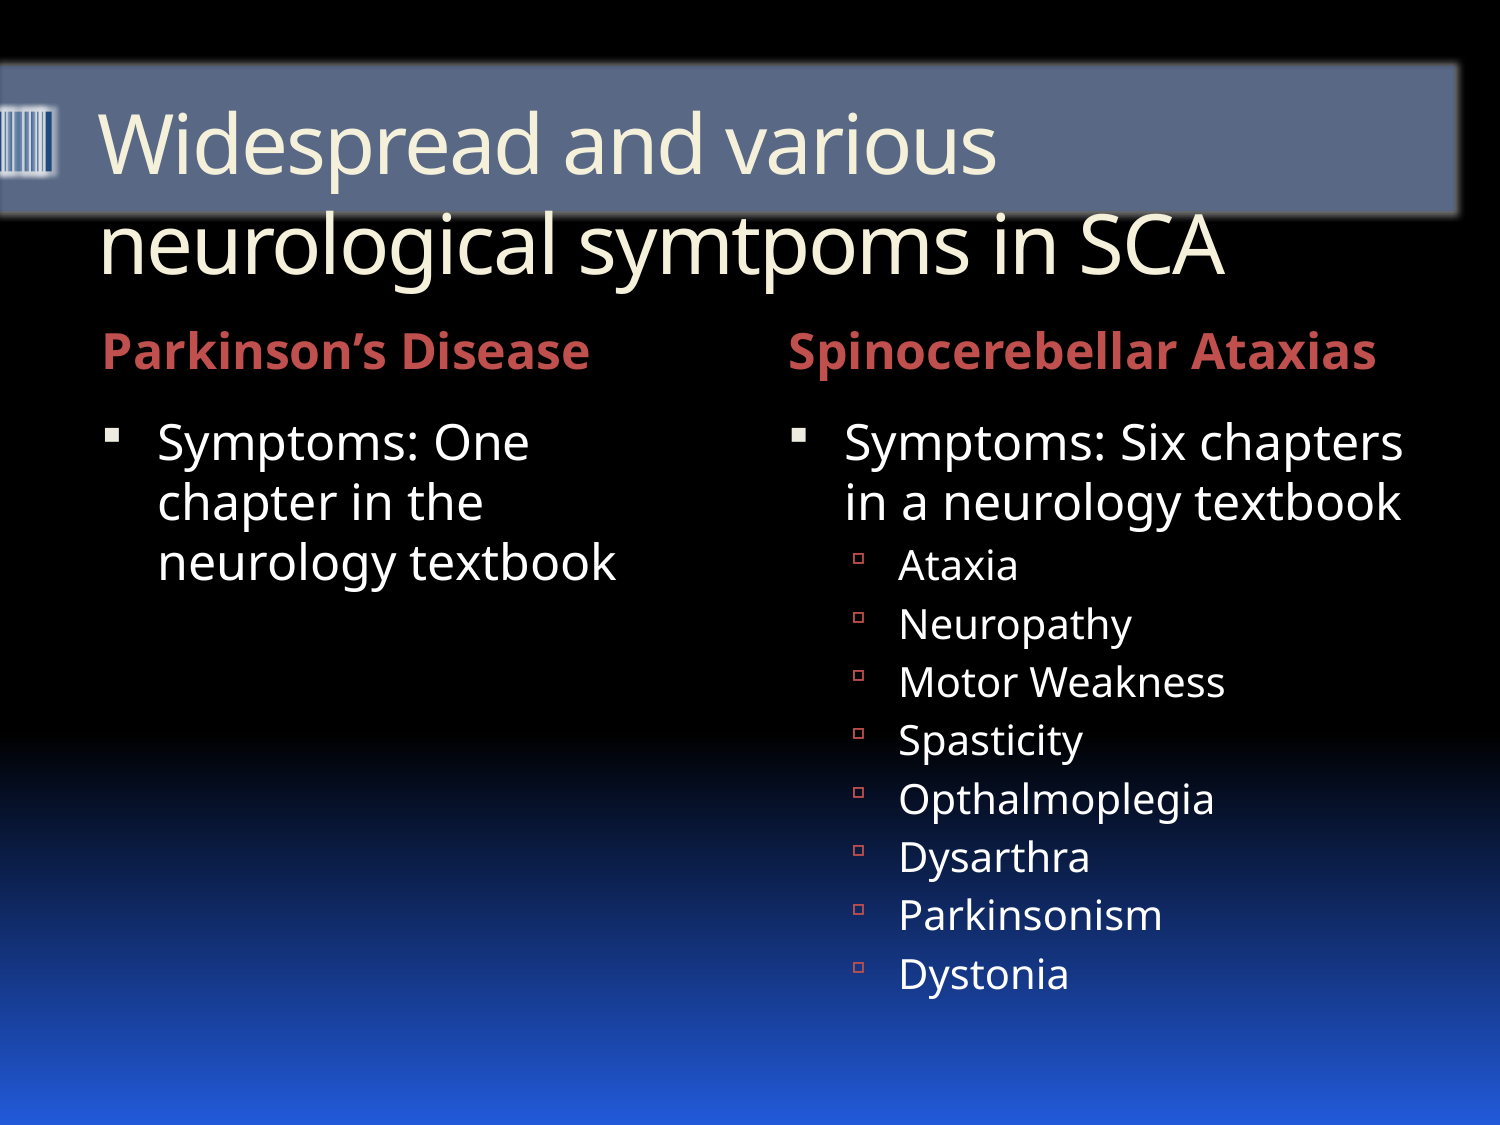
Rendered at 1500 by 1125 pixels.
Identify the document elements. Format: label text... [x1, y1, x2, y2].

list Symptoms: One chapter in the neurology textbook [75, 403, 738, 1053]
list Parkinson’s Disease [75, 296, 738, 402]
title Widespread and various neurological symtpoms in SCA [82, 83, 1358, 234]
list Symptoms: Six chapters in a neurology textbook Ataxia Neuropathy Motor Weakness Spasticity Opthalmoplegia Dysarthra Parkinsonism Dystonia [761, 403, 1425, 1053]
list Spinocerebellar Ataxias [761, 296, 1425, 402]
